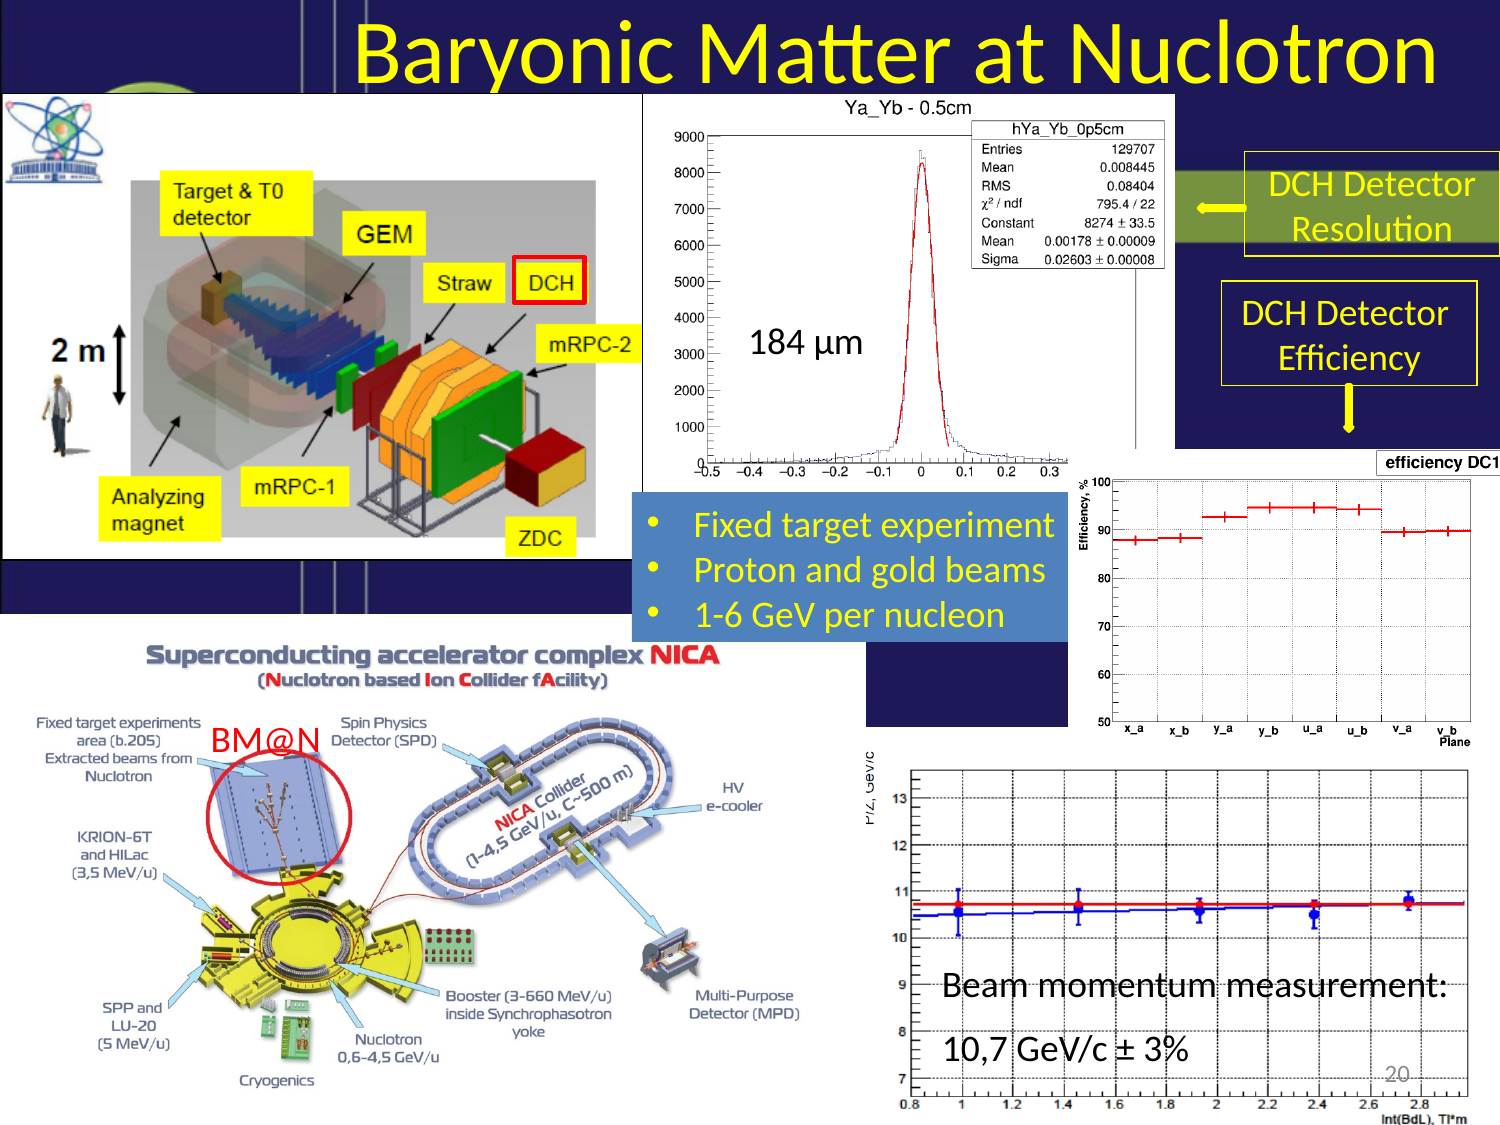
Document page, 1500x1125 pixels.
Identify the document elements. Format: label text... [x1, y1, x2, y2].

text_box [869, 727, 1500, 1125]
text_box [1196, 202, 1247, 214]
text_box Fixed target experiment Proton and gold beams 1-6 GeV per nucleon [631, 512, 1063, 642]
text_box [1343, 383, 1355, 433]
picture [0, 94, 1500, 1125]
text_box DCH Detector Resolution [1244, 151, 1500, 257]
text_box DCH Detector Efficiency [1221, 280, 1478, 386]
title Baryonic Matter at Nuclotron [304, 0, 1500, 95]
picture [0, 0, 304, 93]
